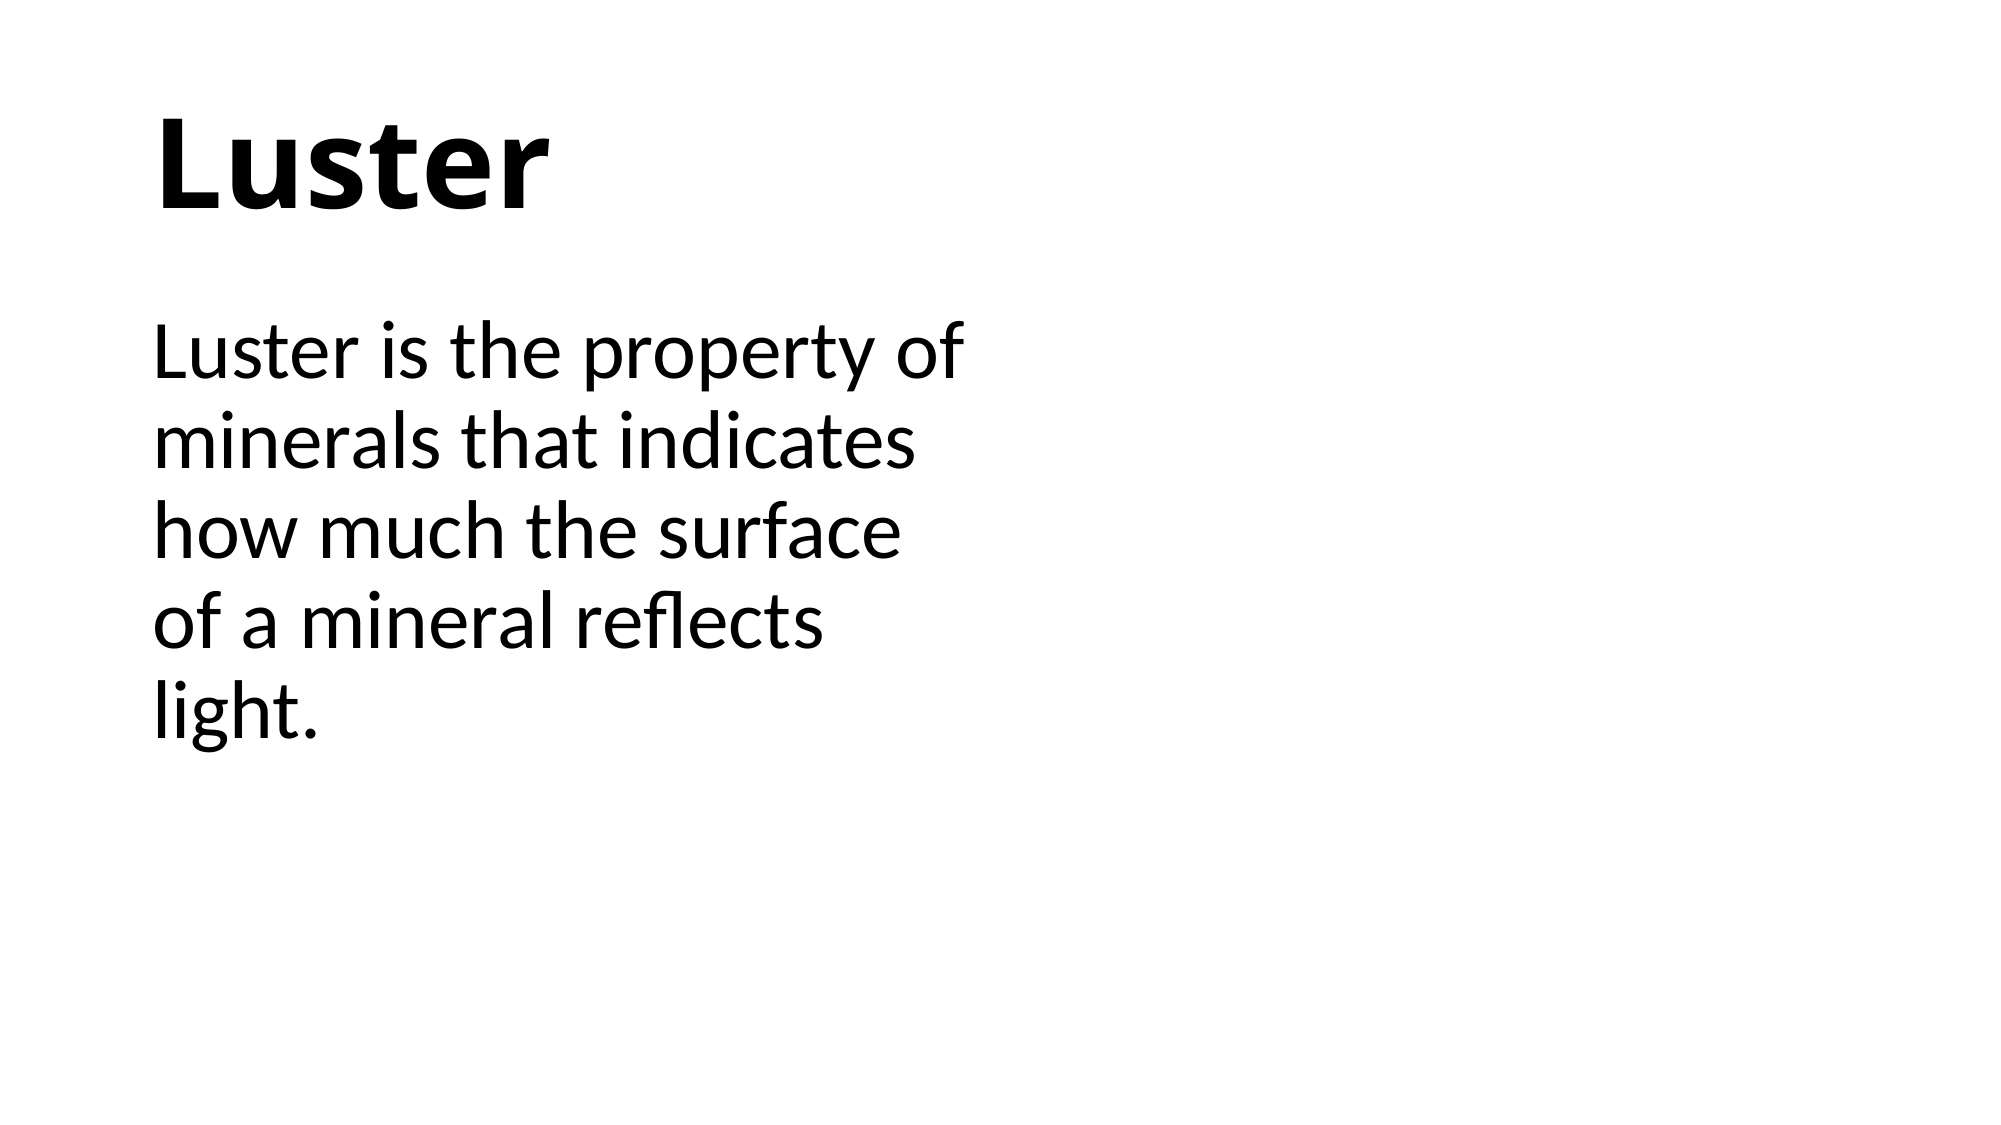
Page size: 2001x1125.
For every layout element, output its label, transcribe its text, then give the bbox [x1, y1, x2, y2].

title Luster [137, 59, 1863, 278]
list Luster is the property of minerals that indicates how much the surface of a mineral reflects light. [137, 299, 1000, 1014]
